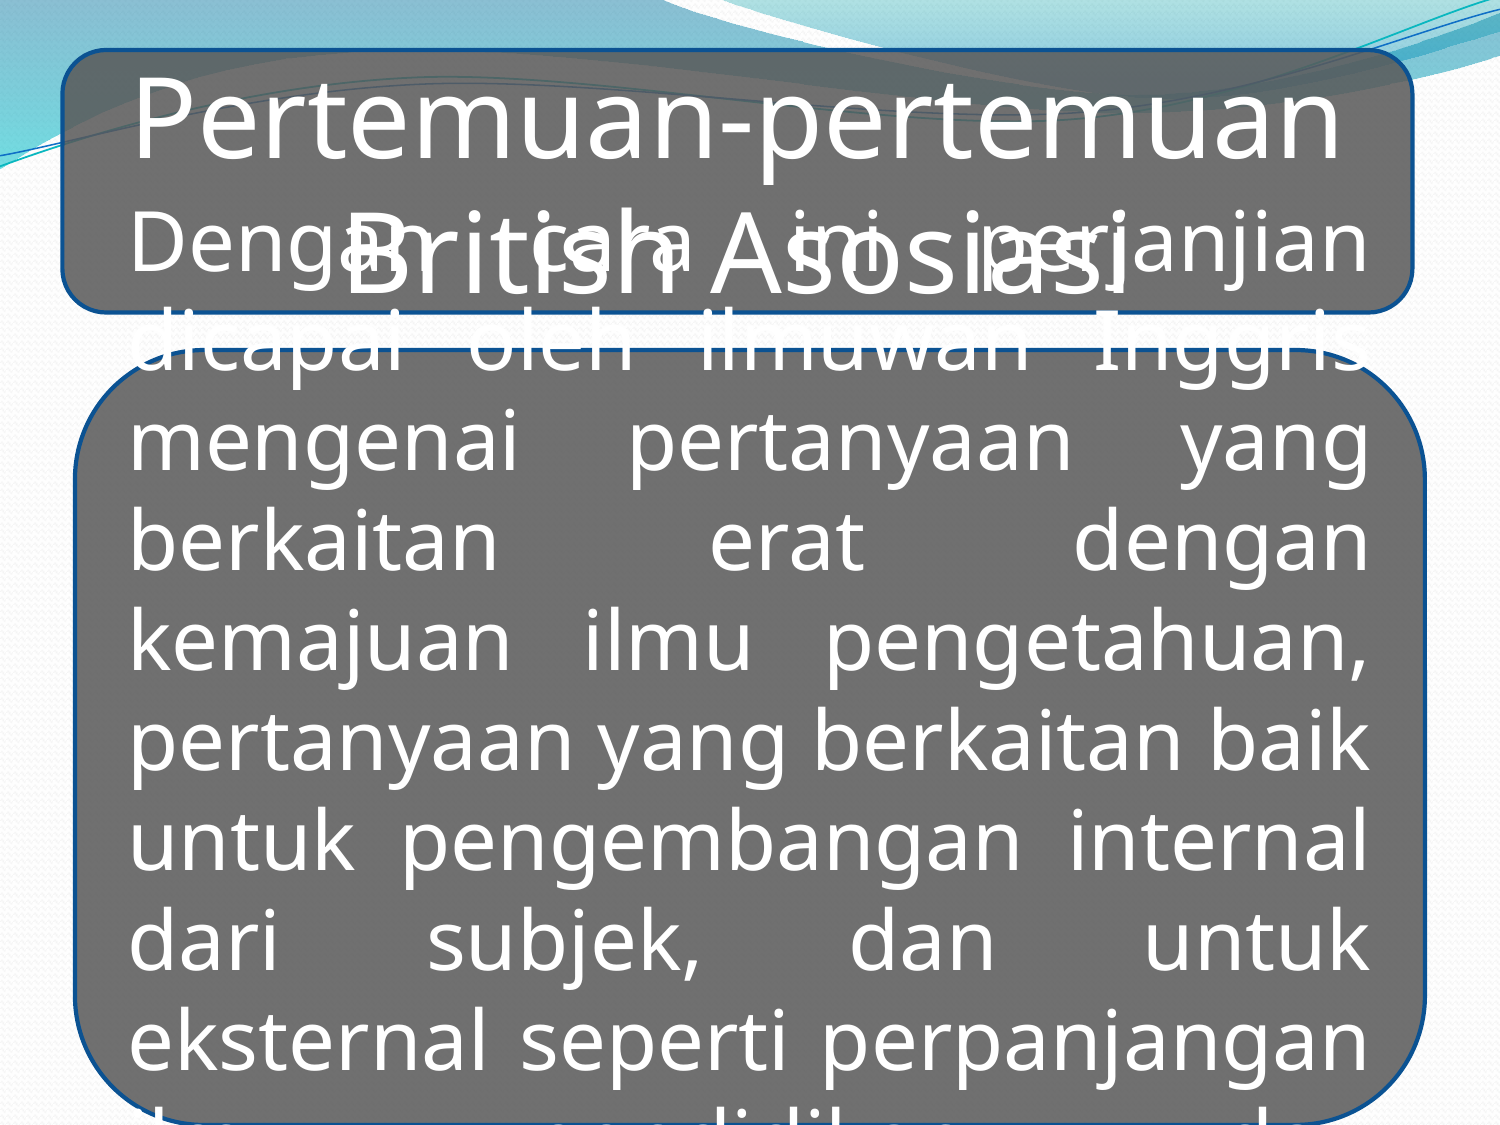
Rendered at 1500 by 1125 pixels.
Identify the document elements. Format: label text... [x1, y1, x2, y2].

text_box Dengan cara ini perjanjian dicapai oleh ilmuwan Inggris mengenai pertanyaan yang berkaitan erat dengan kemajuan ilmu pengetahuan, pertanyaan yang berkaitan baik untuk pengembangan internal dari subjek, dan untuk eksternal seperti perpanjangan ilmu pendidikan, dan pembiayaan ilmiah penelitian. [72, 347, 1428, 1125]
text_box Pertemuan-pertemuan British Asosiasi [60, 47, 1415, 315]
